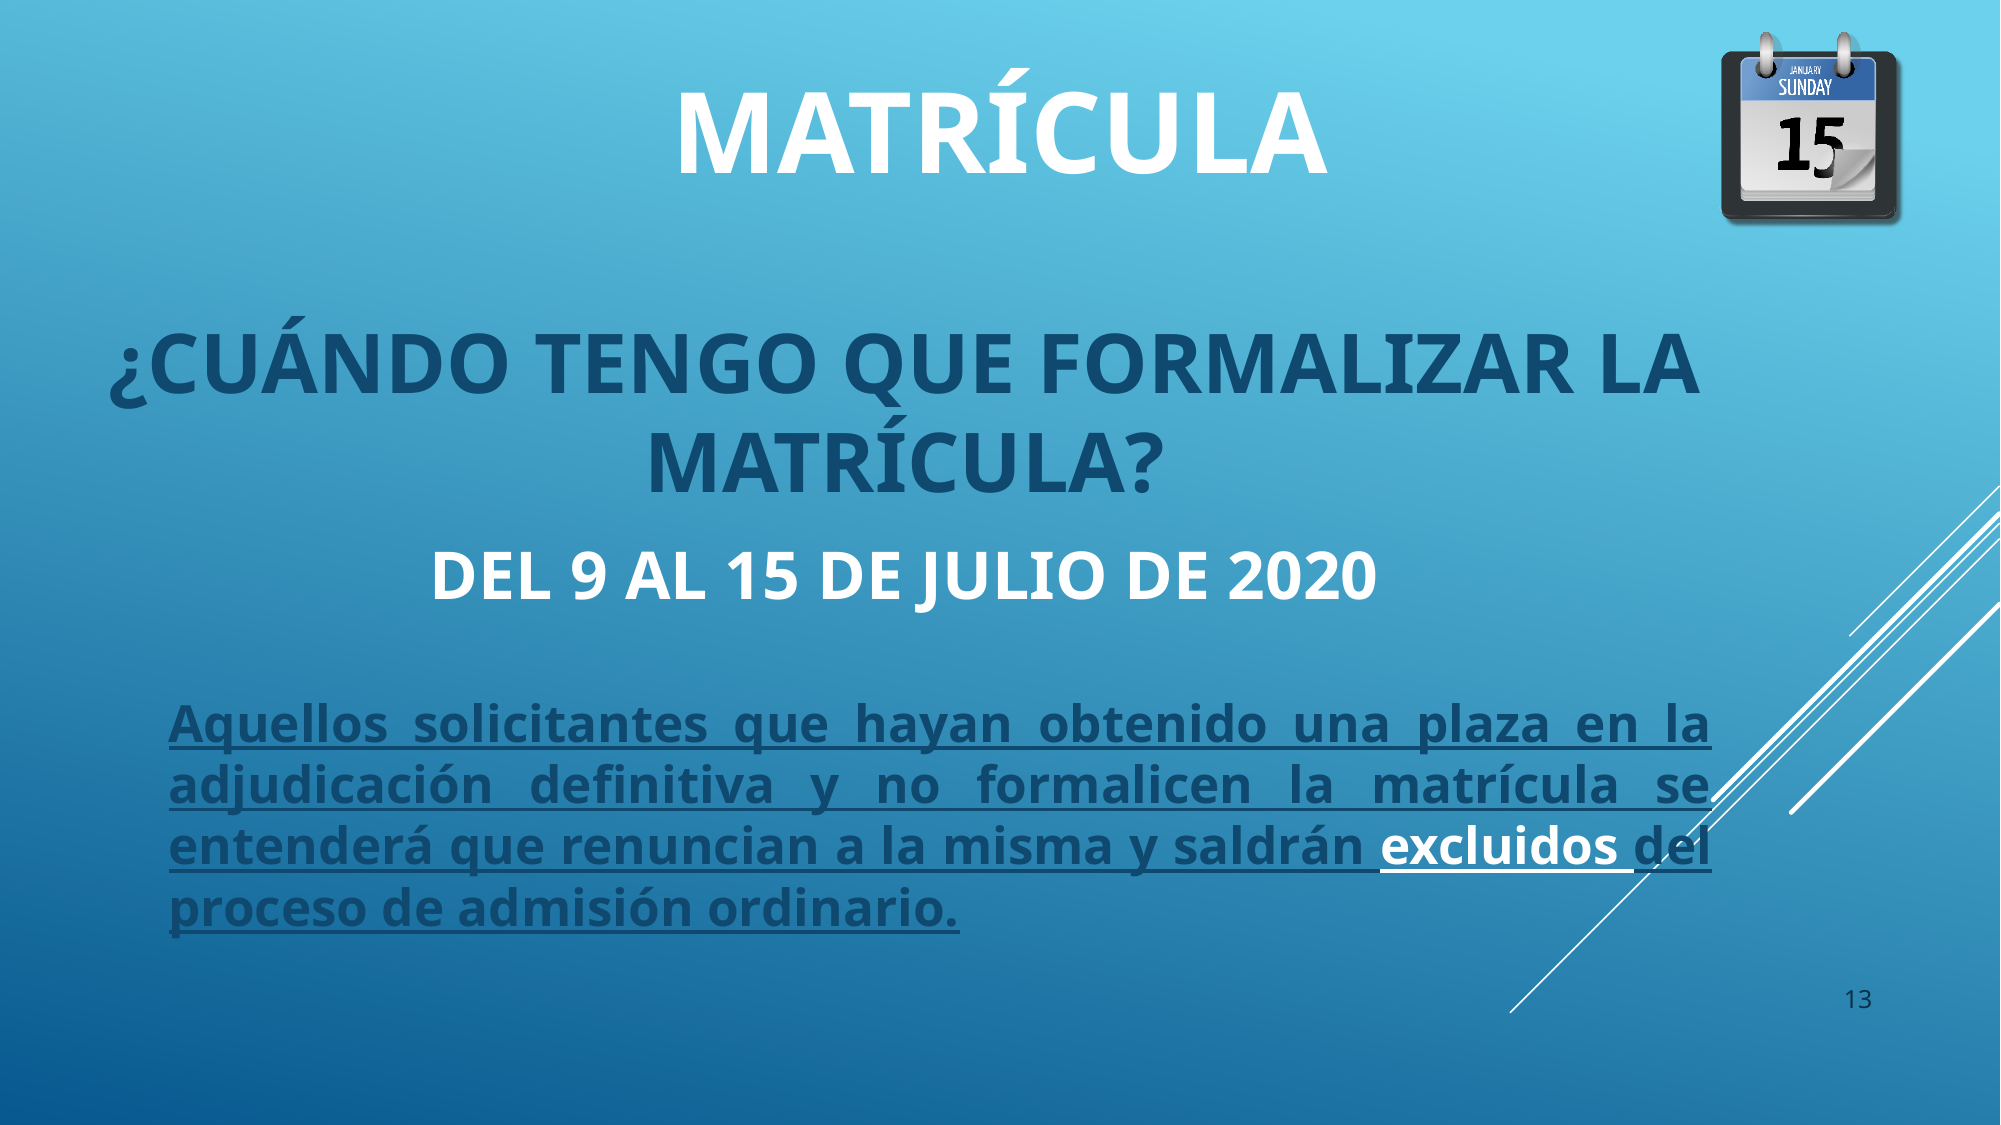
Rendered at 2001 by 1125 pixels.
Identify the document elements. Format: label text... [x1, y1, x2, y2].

title MATRÍCULA [174, 32, 1719, 226]
picture [1719, 31, 1905, 230]
list ¿CUÁNDO TENGO QUE FORMALIZAR LA MATRÍCULA? DEL 9 AL 15 DE JULIO DE 2020 Aquellos solicitantes que hayan obtenido una plaza en la adjudicación definitiva y no formalicen la matrícula se entenderá que renuncian a la misma y saldrán excluidos del proceso de admisión ordinario. [82, 304, 1728, 946]
slide_number 13 [1700, 915, 1888, 1025]
